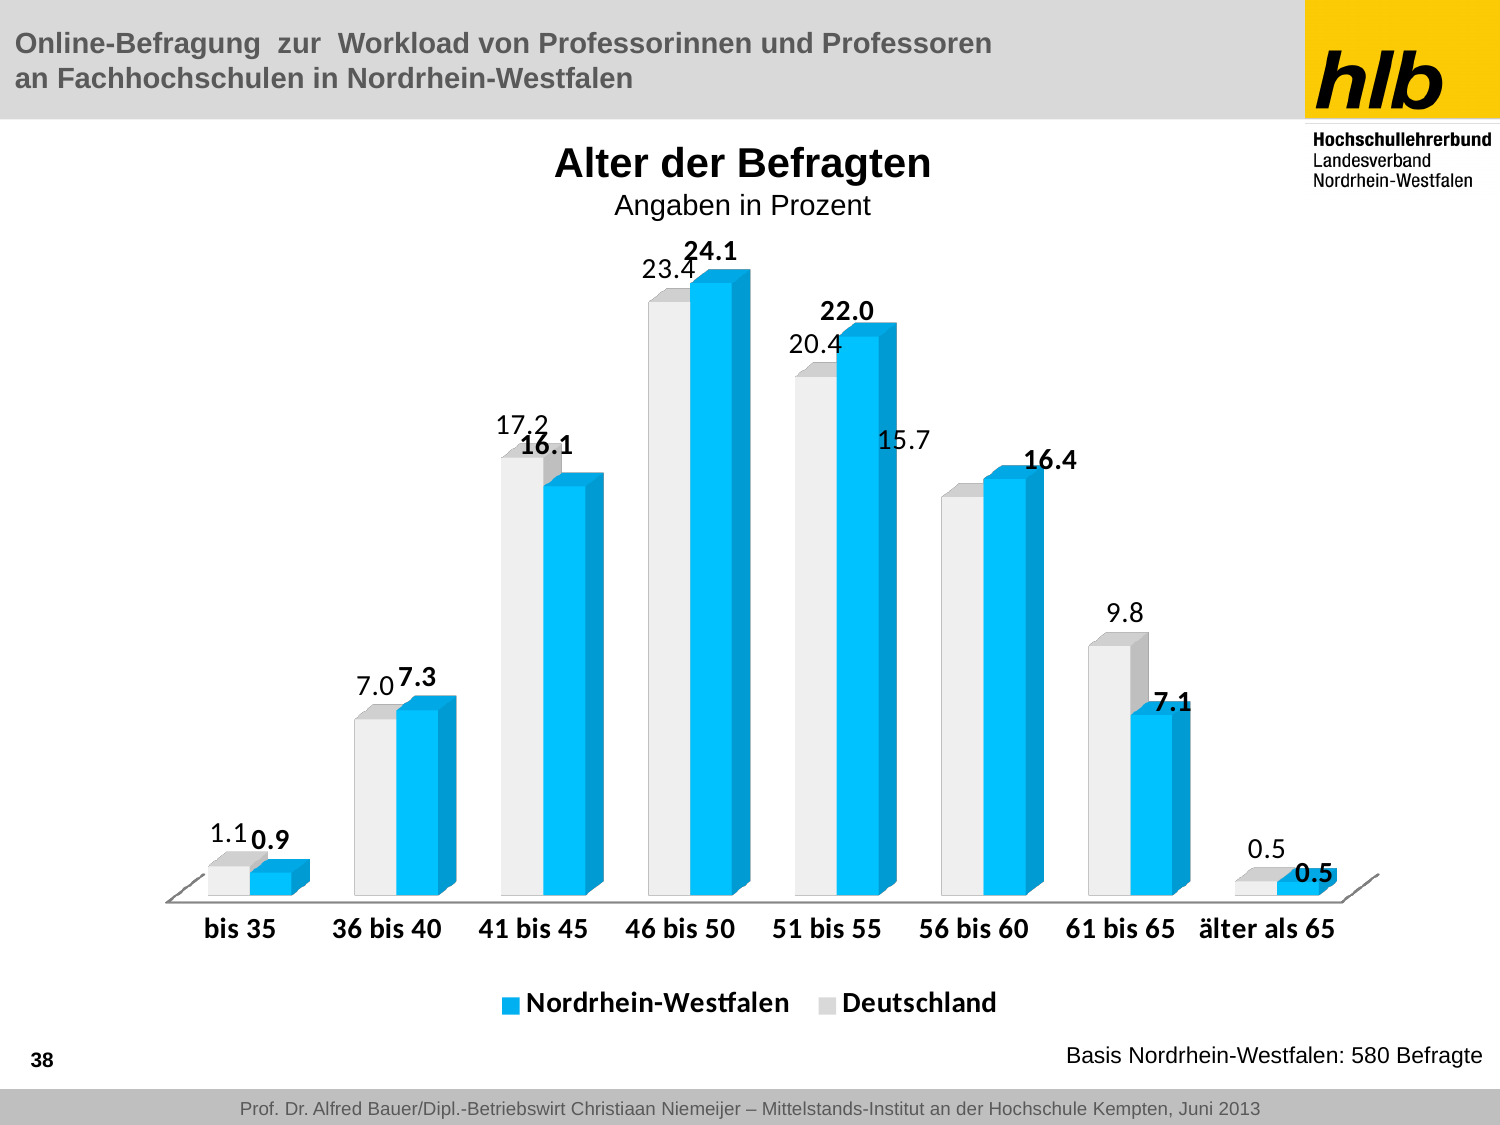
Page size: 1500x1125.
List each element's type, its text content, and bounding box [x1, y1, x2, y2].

picture [1305, 0, 1500, 195]
title Alter der Befragten Angaben in Prozent [106, 143, 1380, 203]
chart [23, 204, 1477, 1056]
text_box Basis Nordrhein-Westfalen: 580 Befragte [1015, 1033, 1499, 1076]
slide_number 38 [15, 1029, 366, 1089]
